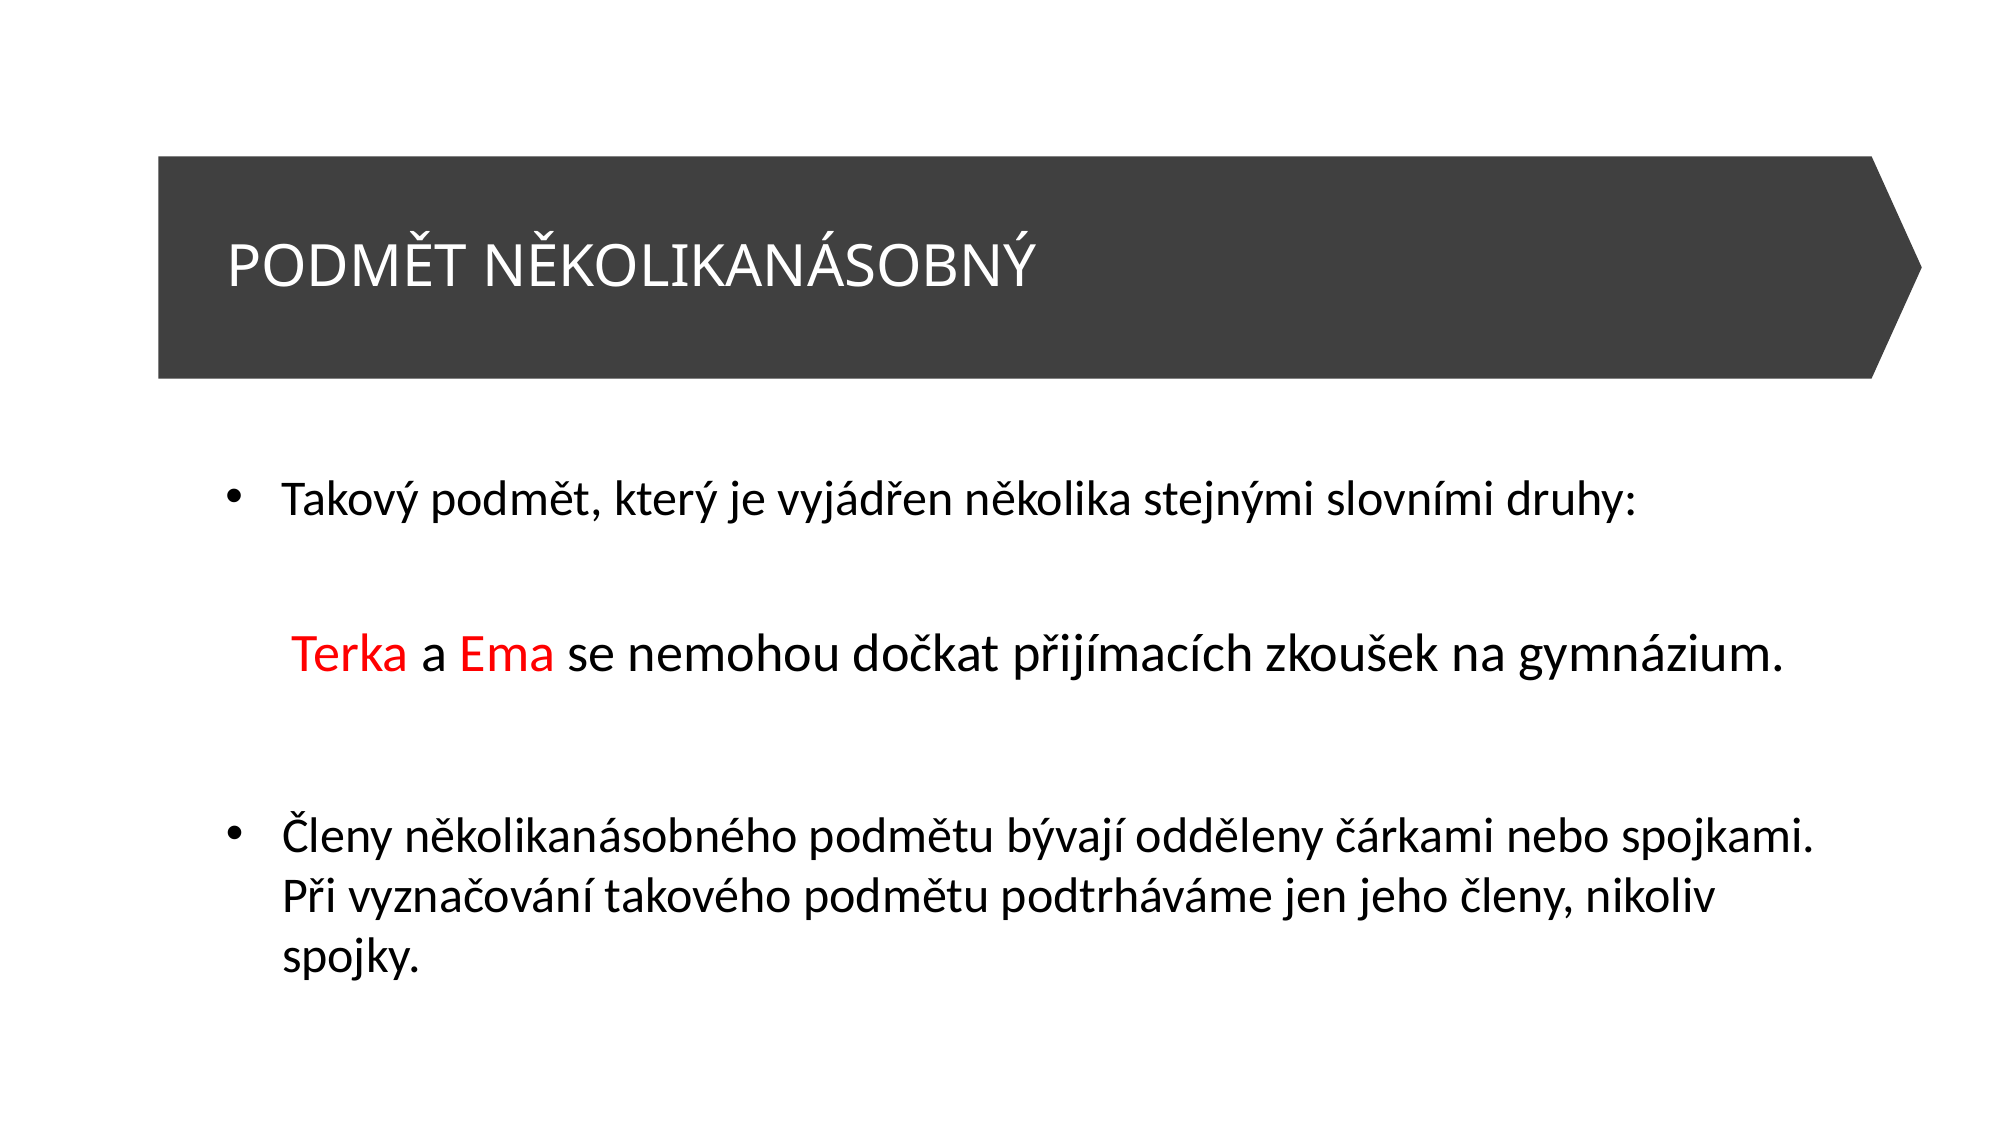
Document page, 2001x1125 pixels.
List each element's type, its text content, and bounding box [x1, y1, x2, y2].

title PODMĚT NĚKOLIKANÁSOBNÝ [211, 197, 1856, 339]
text_box Terka a Ema se nemohou dočkat přijímacích zkoušek na gymnázium. [277, 609, 1856, 690]
text_box Členy několikanásobného podmětu bývají odděleny čárkami nebo spojkami. Při vyznačování takového podmětu podtrháváme jen jeho členy, nikoliv spojky. [211, 795, 1856, 990]
text_box Takový podmět, který je vyjádřen několika stejnými slovními druhy: [210, 457, 1654, 533]
text_box [157, 155, 1923, 380]
